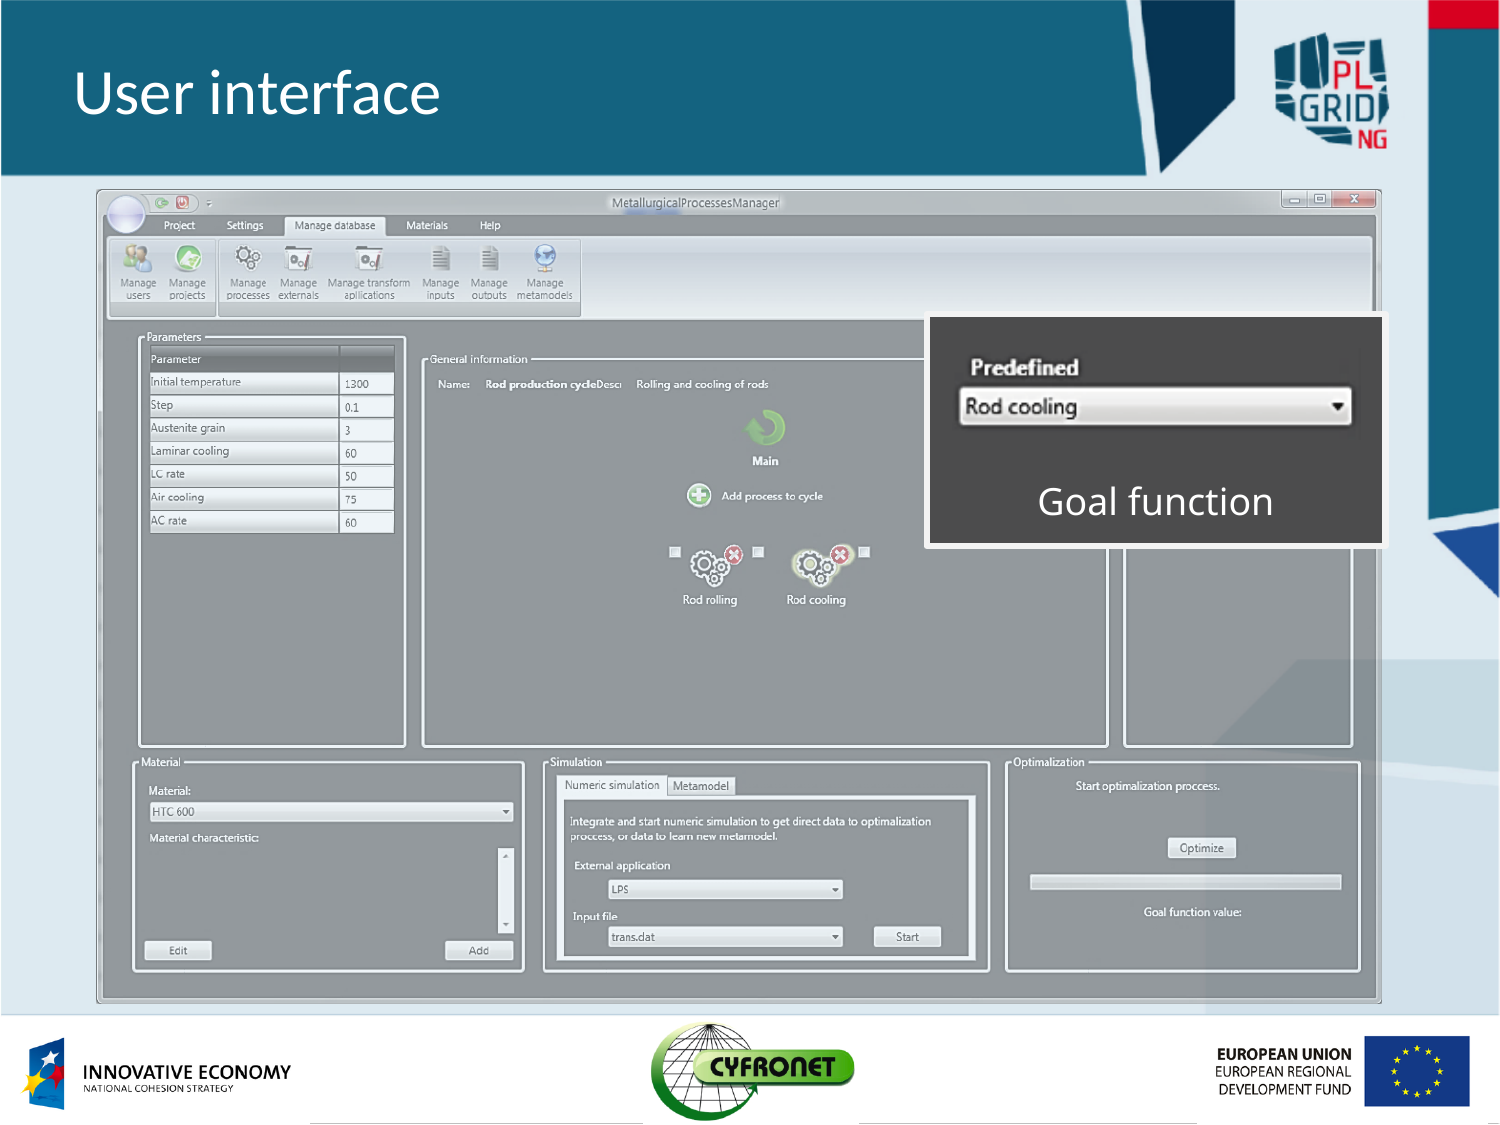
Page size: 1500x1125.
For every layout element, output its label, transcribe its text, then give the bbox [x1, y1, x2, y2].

title User interface [58, 2, 1123, 175]
picture [0, 0, 1500, 1125]
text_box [926, 313, 1386, 547]
